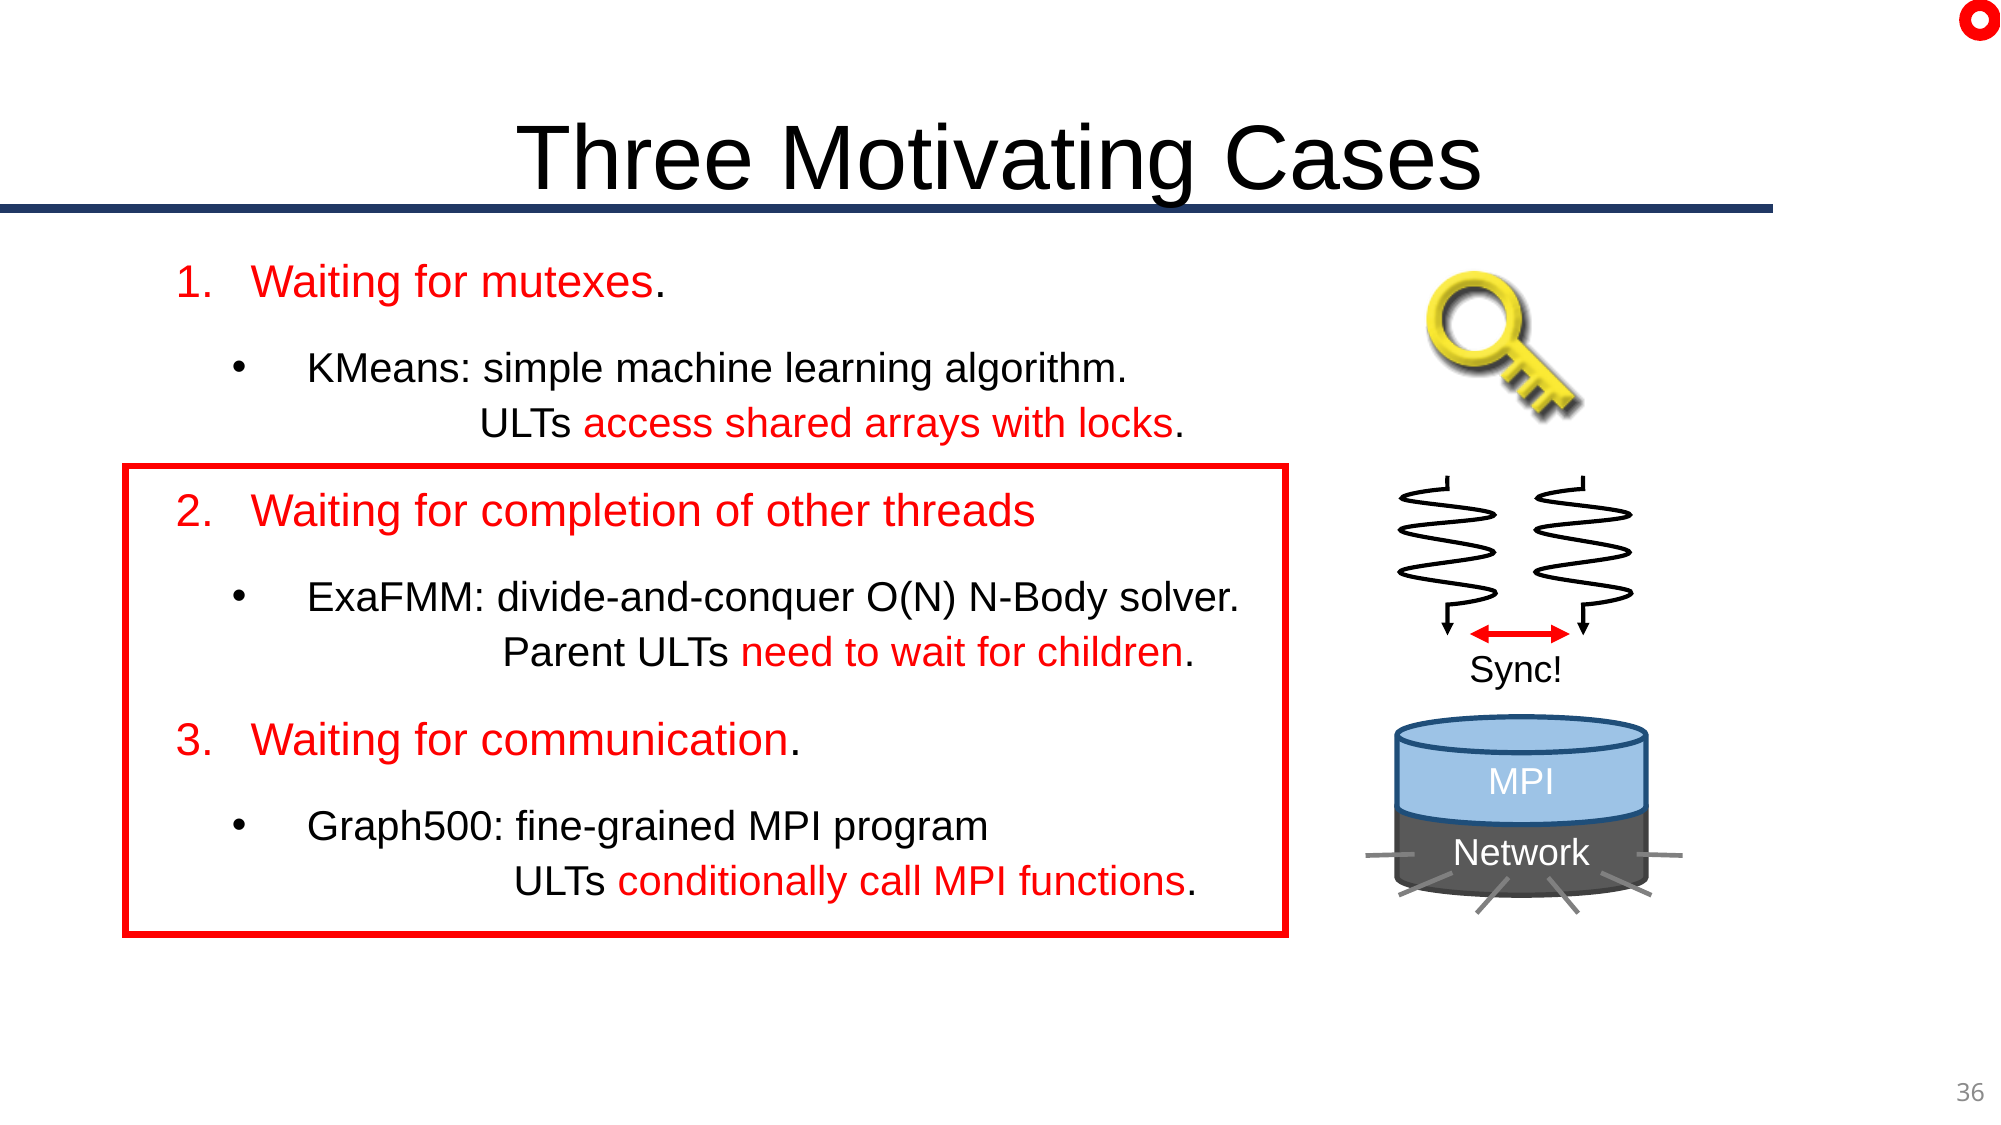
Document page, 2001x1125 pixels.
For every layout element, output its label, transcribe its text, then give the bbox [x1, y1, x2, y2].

picture [1404, 247, 1596, 439]
list Waiting for mutexes. KMeans: simple machine learning algorithm. ULTs access shared arrays with locks. Waiting for completion of other threads ExaFMM: divide-and-conquer O(N) N-Body solver. Parent ULTs need to wait for children. Waiting for communication. Graph500: fine-grained MPI program ULTs conditionally call MPI functions. [85, 238, 1646, 1011]
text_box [1365, 716, 1683, 914]
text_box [1399, 475, 1632, 699]
slide_number 36 [1550, 1063, 2000, 1124]
title Three Motivating Cases [0, 78, 2000, 228]
text_box [1959, 0, 2000, 41]
text_box [124, 465, 1287, 935]
